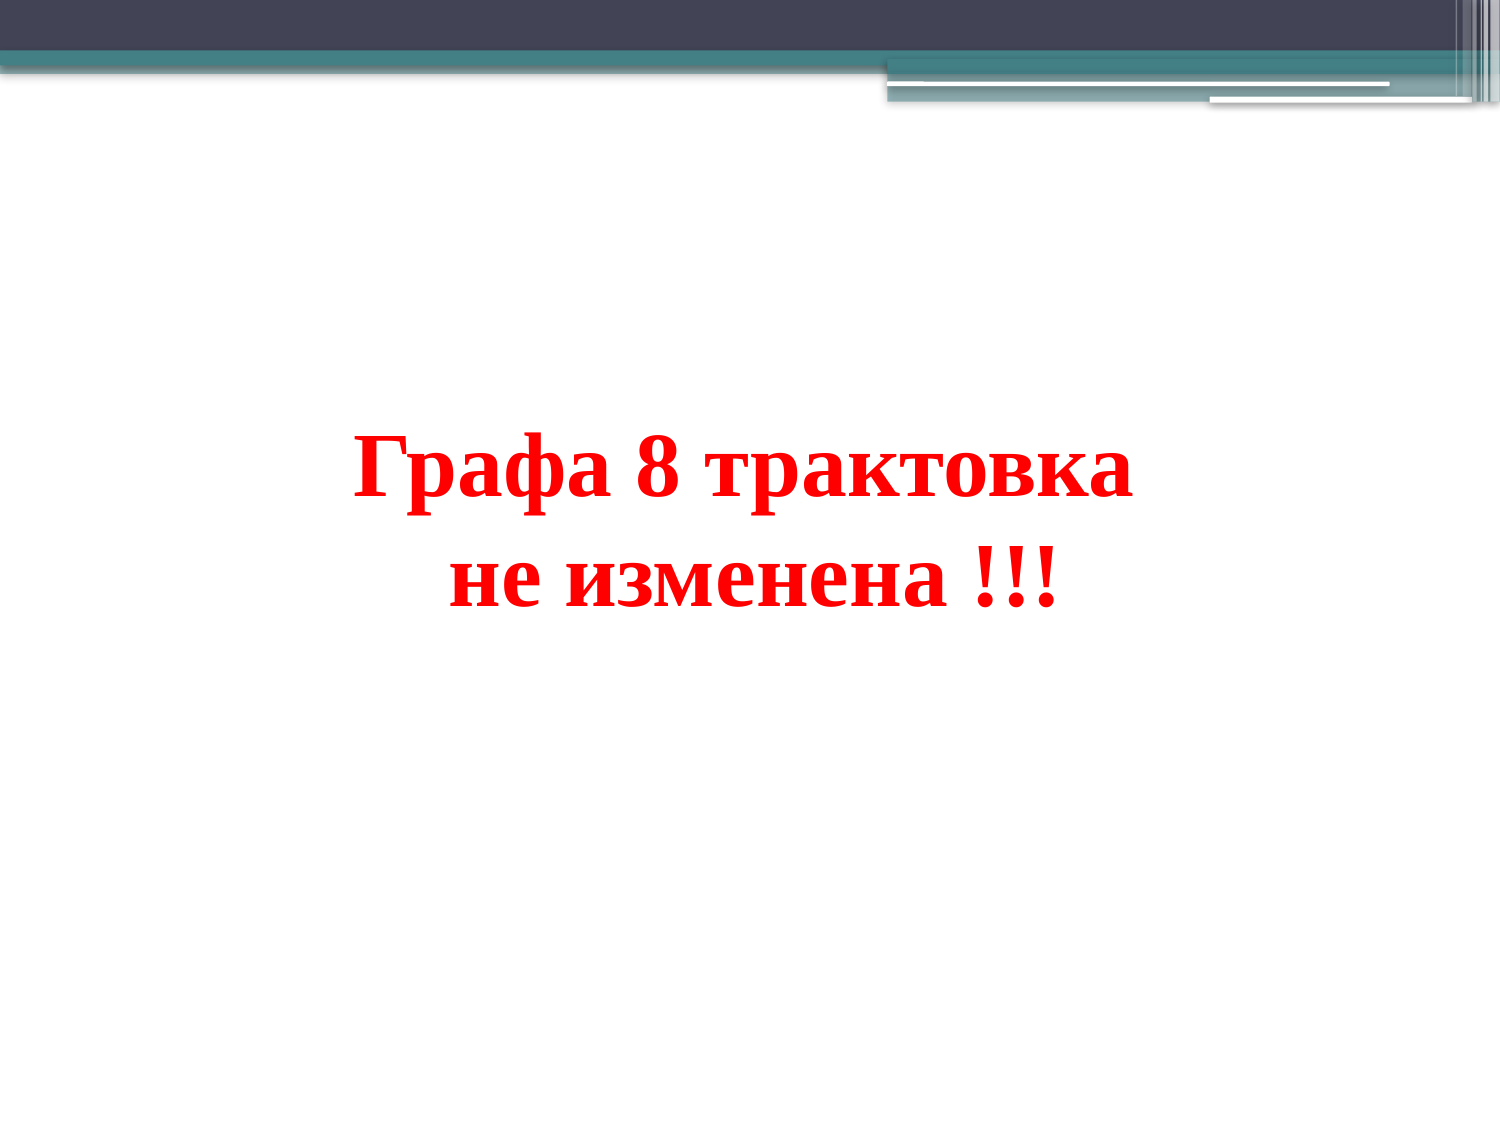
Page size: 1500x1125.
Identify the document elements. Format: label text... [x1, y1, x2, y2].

text_box Графа 8 трактовка не изменена !!! [41, 397, 1471, 632]
